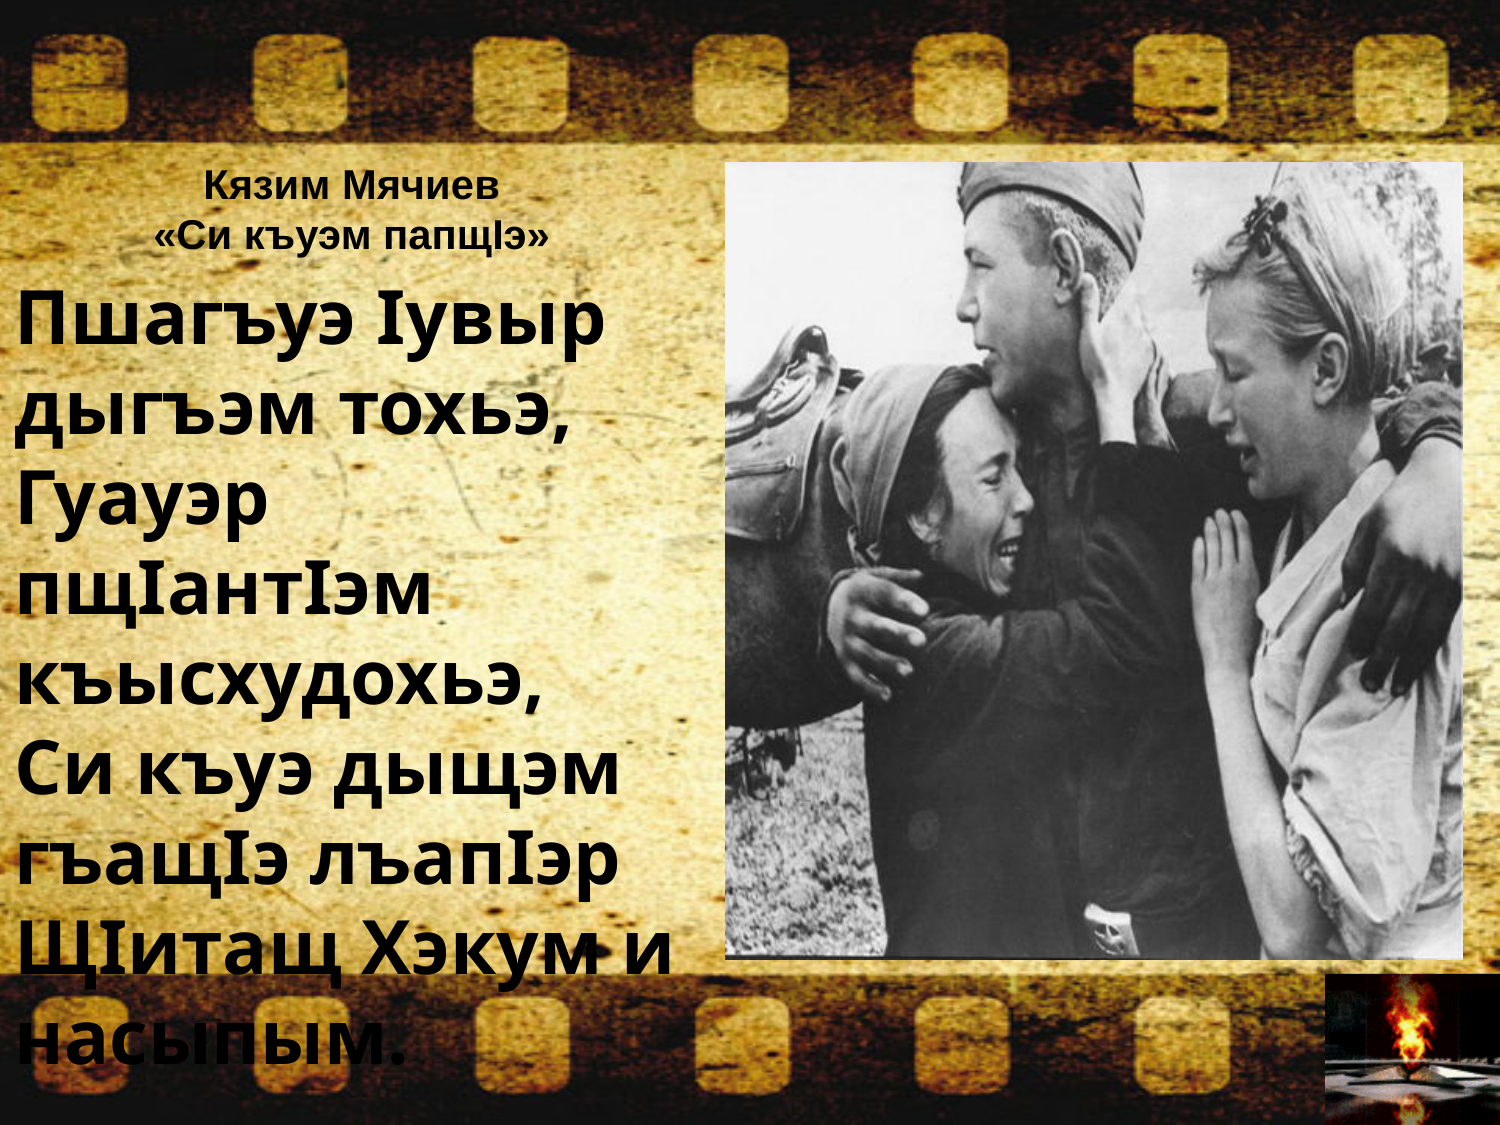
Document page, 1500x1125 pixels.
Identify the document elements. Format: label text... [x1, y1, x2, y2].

text_box Пшагъуэ Iувыр дыгъэм тохьэ, Гуауэр пщIантIэм къысхудохьэ, Си къуэ дыщэм гъащIэ лъапIэр ЩIитащ Хэкум и насыпым. [0, 262, 713, 1088]
text_box Кязим Мячиев «Си къуэм папщIэ» [37, 149, 678, 315]
picture [0, 0, 1500, 1125]
